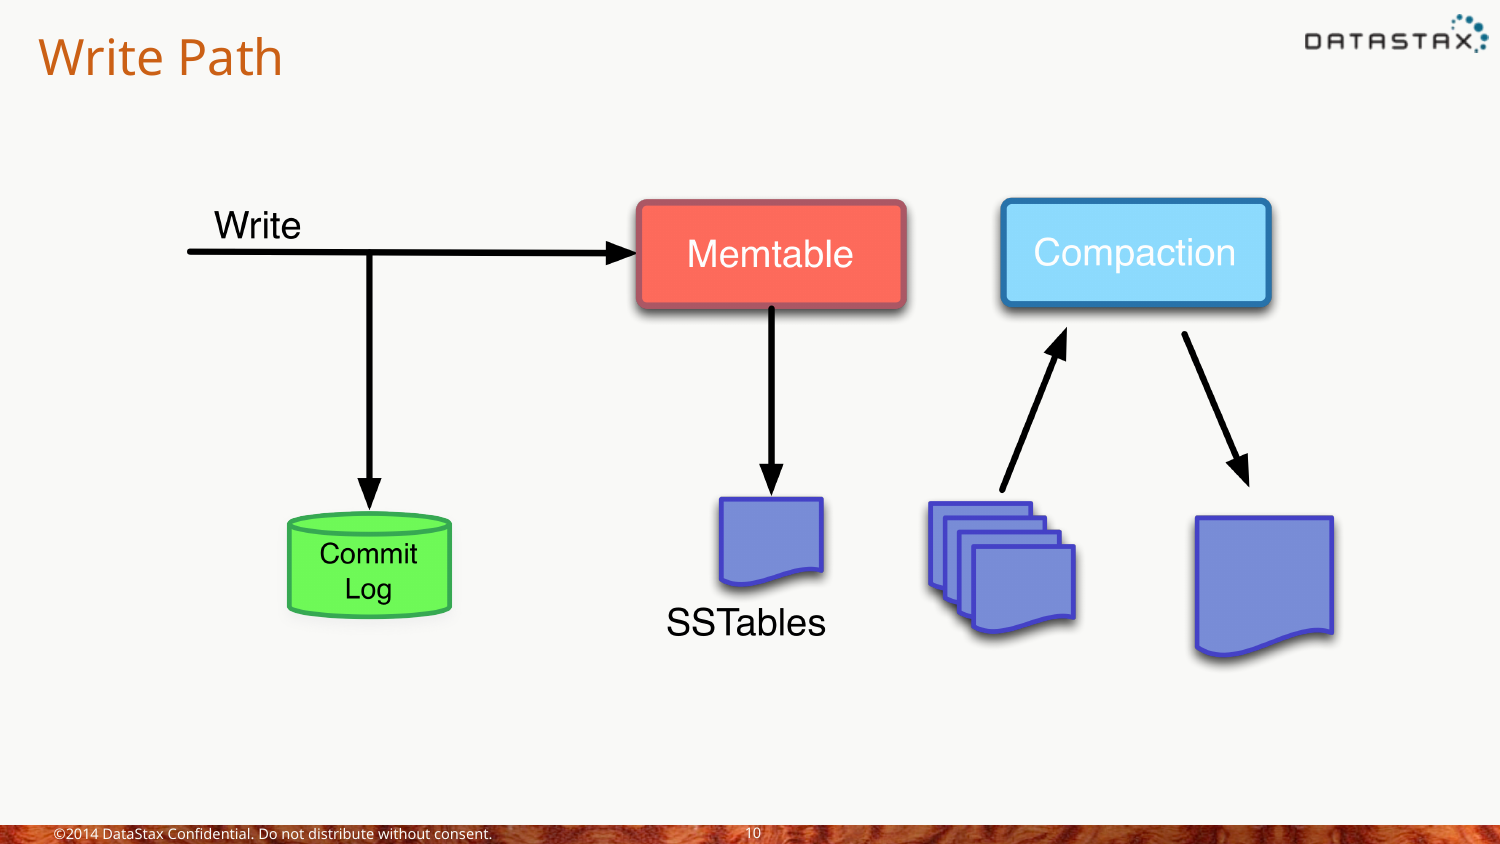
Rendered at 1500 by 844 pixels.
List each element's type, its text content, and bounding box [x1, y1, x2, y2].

slide_number 10 [691, 821, 815, 844]
footer ©2014 DataStax Confidential. Do not distribute without consent. [38, 821, 691, 844]
picture [1469, 14, 1489, 53]
picture [167, 172, 1364, 700]
title Write Path [38, 7, 1469, 103]
